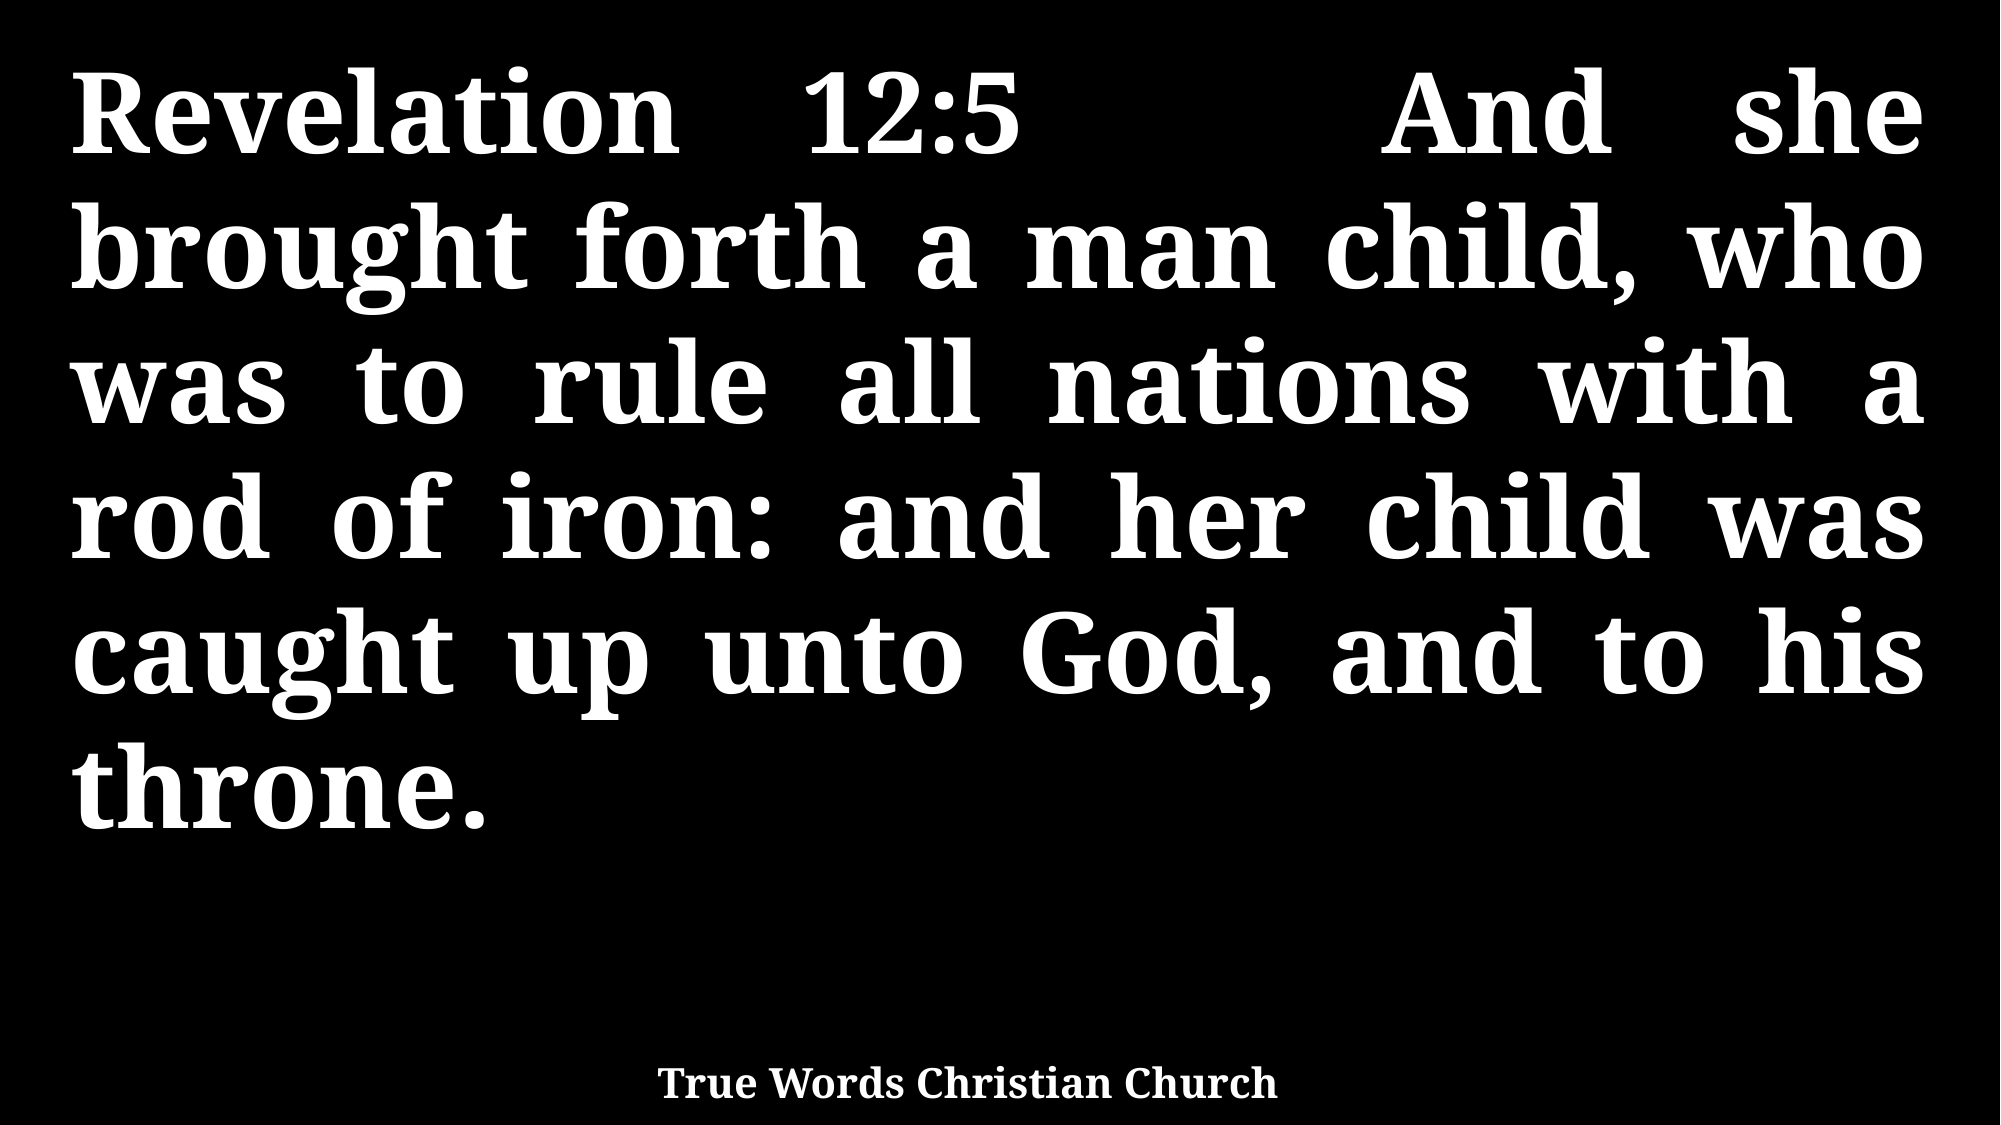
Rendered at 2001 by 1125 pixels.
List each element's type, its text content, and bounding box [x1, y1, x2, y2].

text_box Revelation 12:5 And she brought forth a man child, who was to rule all nations with a rod of iron: and her child was caught up unto God, and to his throne. [55, 33, 1944, 859]
text_box True Words Christian Church [642, 1049, 1294, 1114]
